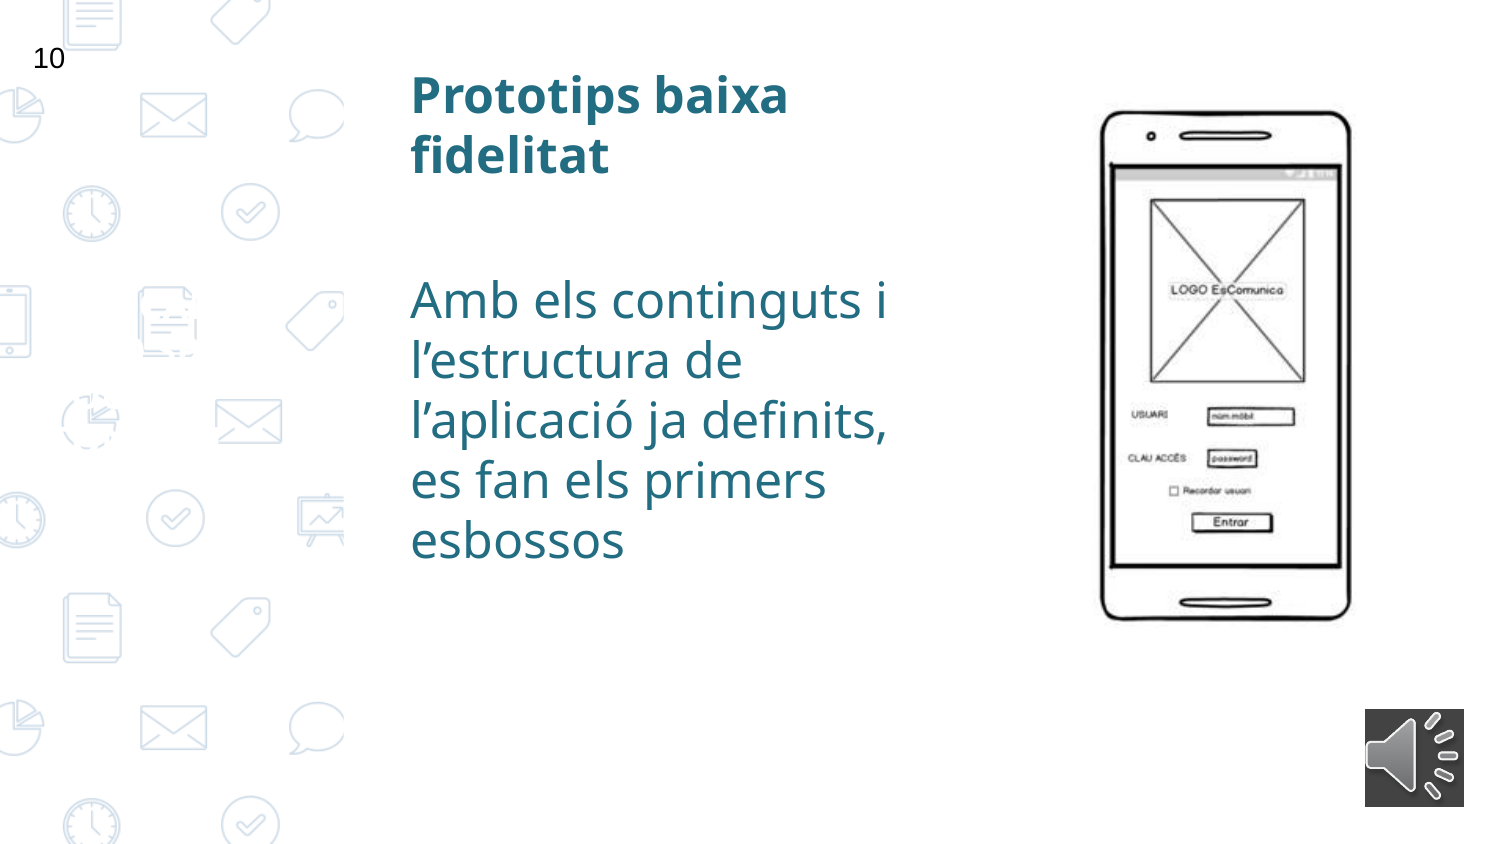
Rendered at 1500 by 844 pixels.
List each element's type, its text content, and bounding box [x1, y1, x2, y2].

list Prototips baixa fidelitat Amb els continguts i l’estructura de l’aplicació ja definits, es fan els primers esbossos [395, 48, 907, 814]
slide_number 10 [17, 23, 315, 230]
picture [1364, 708, 1465, 809]
title YOU CAN ALSO SPLIT YOUR CONTENT [33, 266, 315, 408]
picture [1080, 102, 1366, 633]
